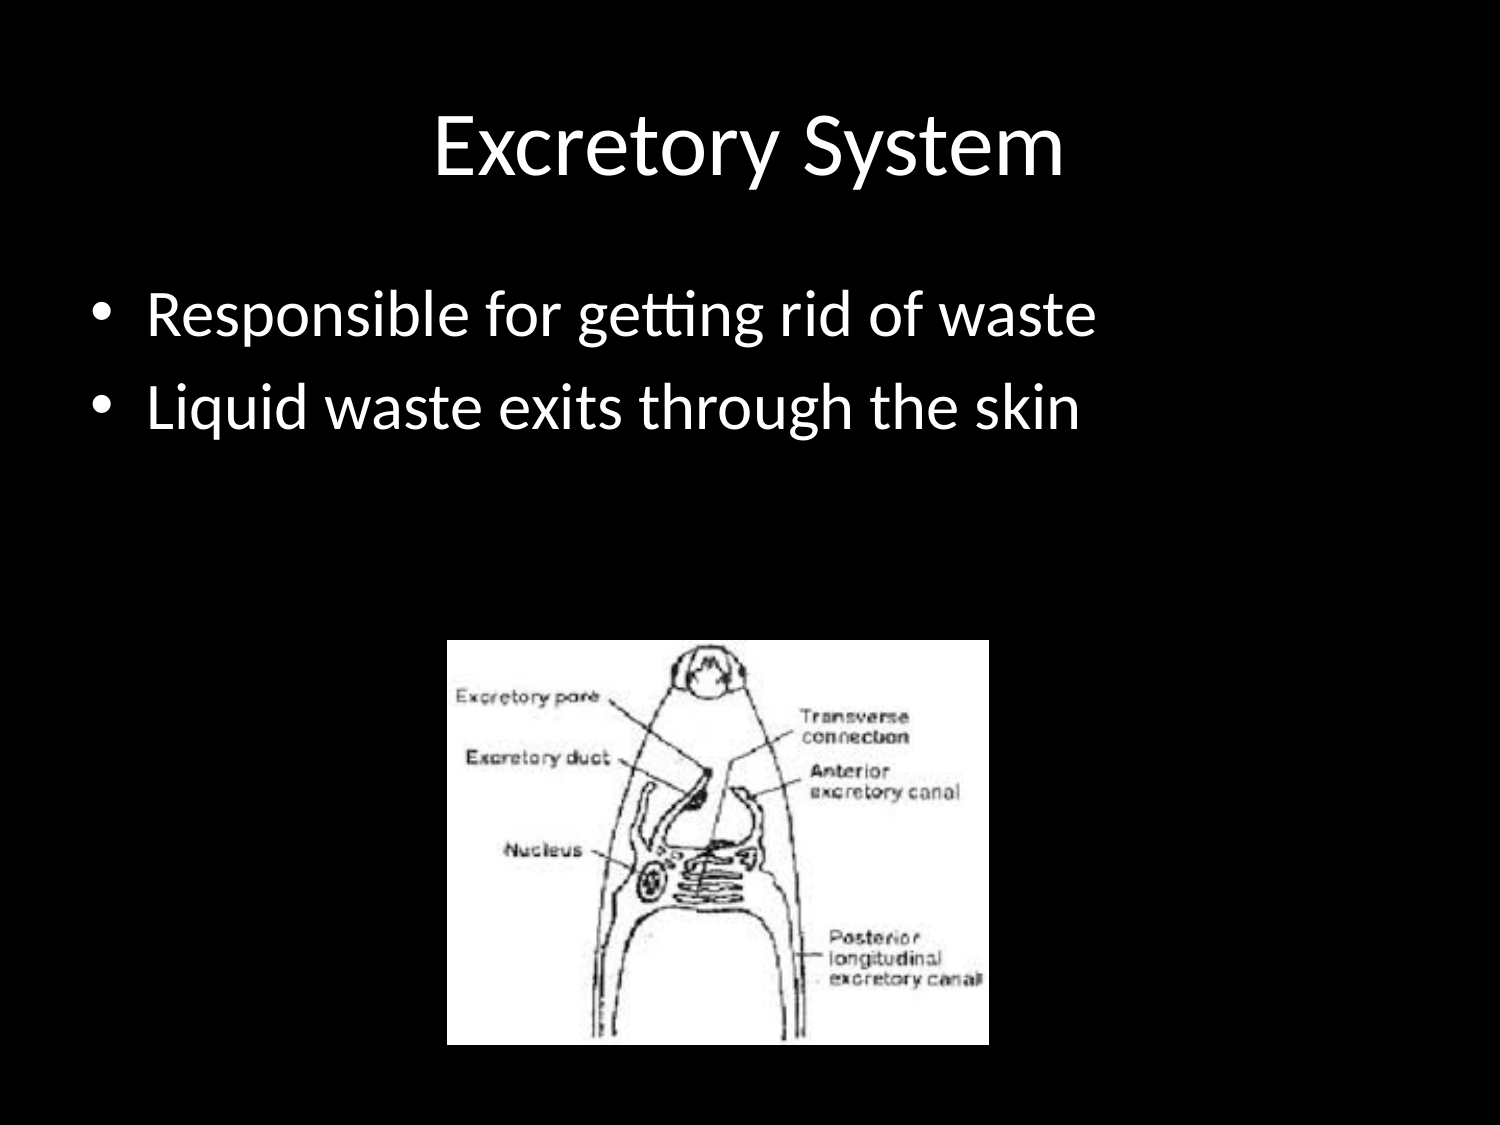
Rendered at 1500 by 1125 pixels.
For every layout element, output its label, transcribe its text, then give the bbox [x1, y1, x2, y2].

list Responsible for getting rid of waste Liquid waste exits through the skin [75, 262, 1425, 1005]
picture [446, 640, 990, 1045]
title Excretory System [75, 45, 1425, 233]
